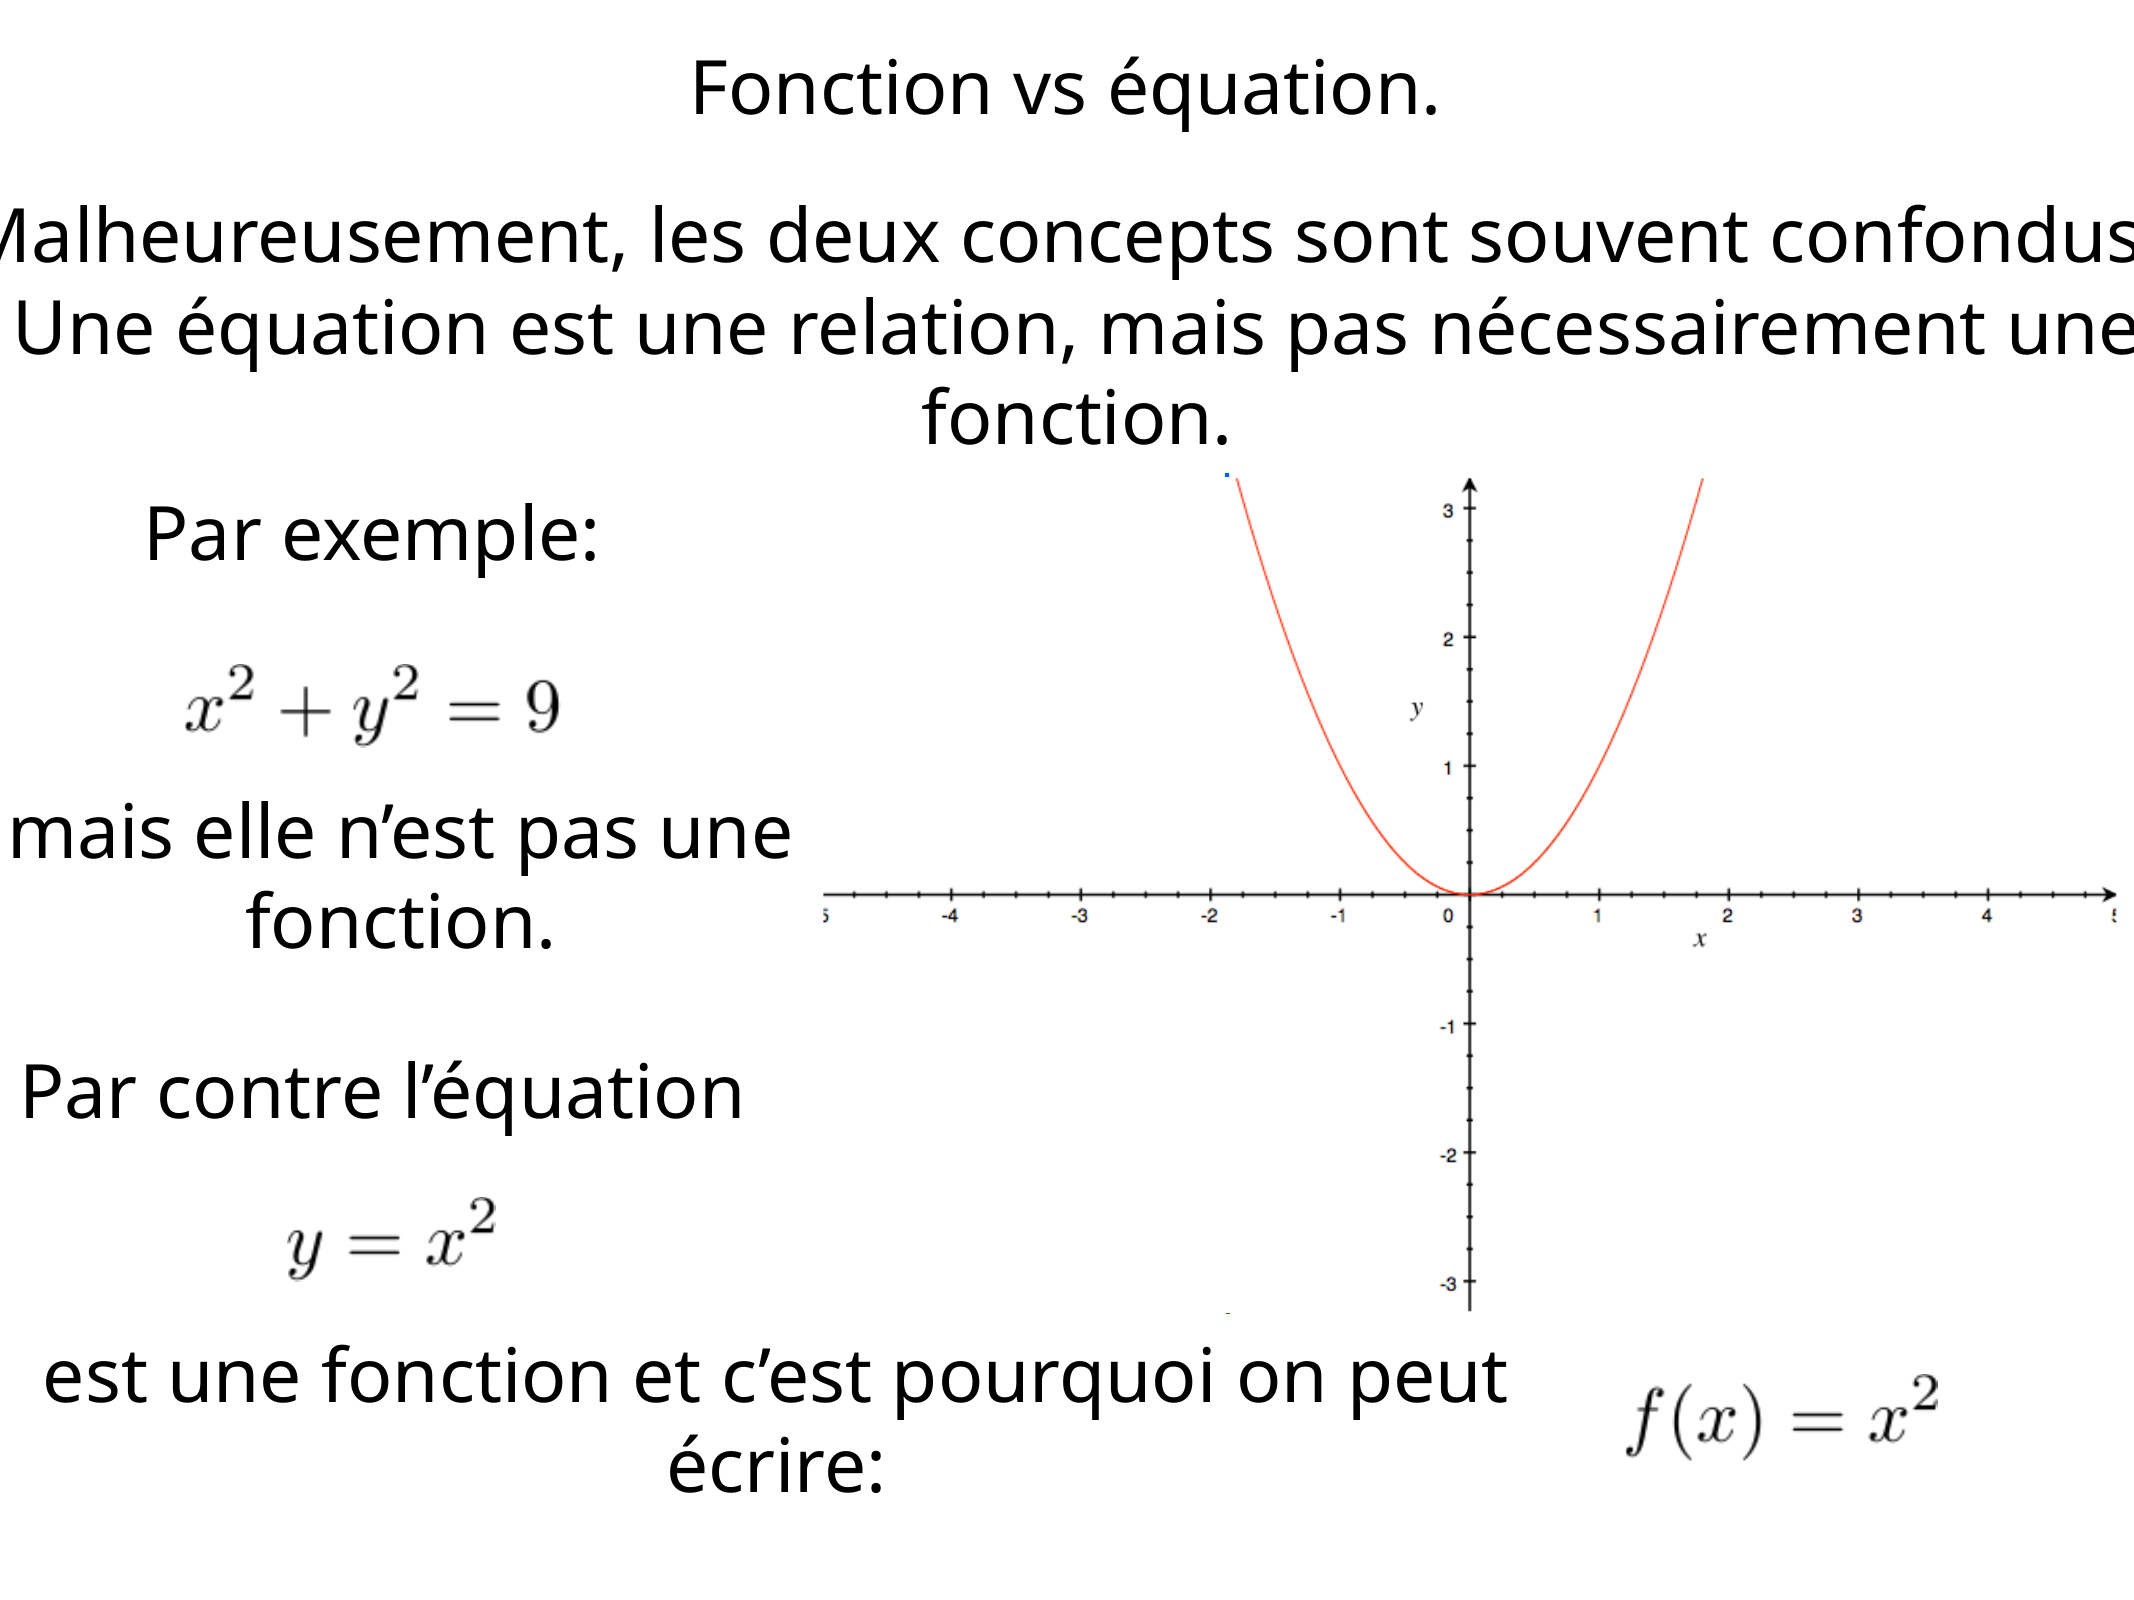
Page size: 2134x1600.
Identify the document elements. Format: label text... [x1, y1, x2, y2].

text_box Malheureusement, les deux concepts sont souvent confondus. [0, 178, 2134, 271]
text_box Par contre l’équation [10, 1035, 755, 1142]
picture [185, 664, 561, 749]
text_box Fonction vs équation. [681, 31, 1451, 138]
picture [822, 476, 2118, 1313]
text_box Une équation est une relation, mais pas nécessairement une fonction. [0, 271, 2134, 469]
text_box est une fonction et c’est pourquoi on peut écrire: [0, 1319, 1553, 1516]
picture [1624, 1374, 1938, 1463]
text_box Par exemple: [135, 476, 610, 584]
picture [287, 1197, 496, 1282]
text_box mais elle n’est pas une fonction. [0, 775, 813, 973]
